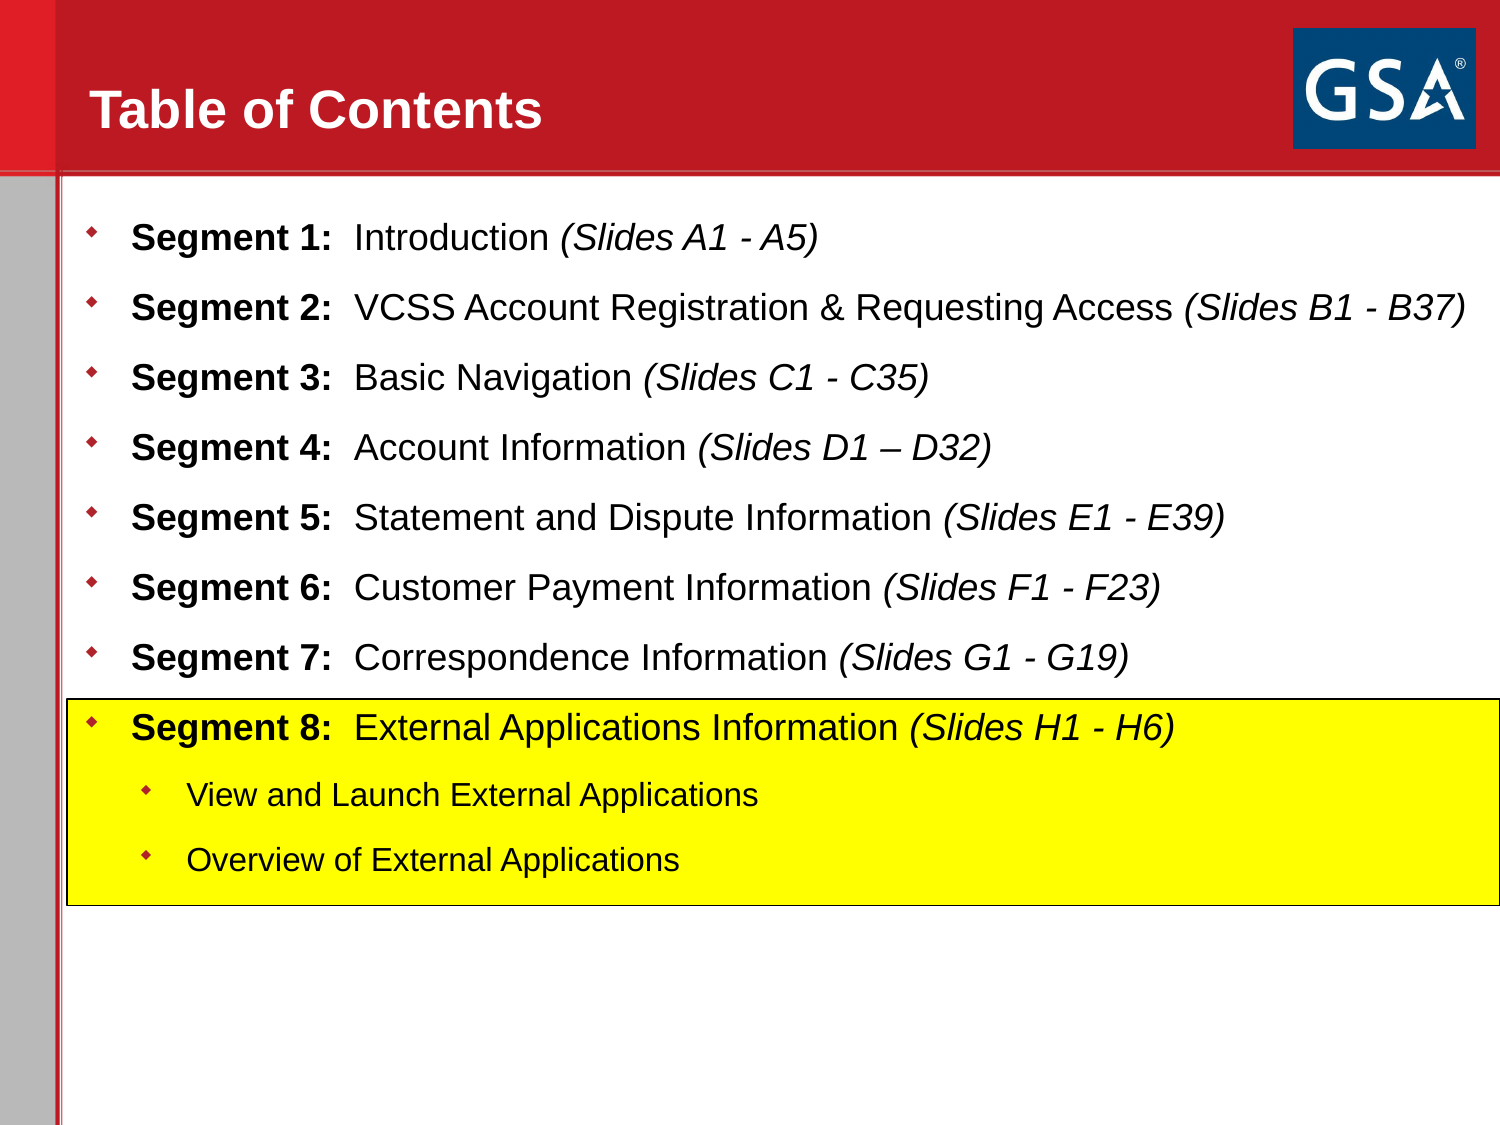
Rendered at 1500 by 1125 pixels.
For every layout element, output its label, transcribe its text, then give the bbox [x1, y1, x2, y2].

title Table of Contents [74, 54, 1286, 148]
picture [0, 0, 1500, 1125]
list Segment 1: Introduction (Slides A1 - A5) Segment 2: VCSS Account Registration & Requesting Access (Slides B1 - B37) Segment 3: Basic Navigation (Slides C1 - C35) Segment 4: Account Information (Slides D1 – D32) Segment 5: Statement and Dispute Information (Slides E1 - E39) Segment 6: Customer Payment Information (Slides F1 - F23) Segment 7: Correspondence Information (Slides G1 - G19) Segment 8: External Applications Information (Slides H1 - H6) View and Launch External Applications Overview of External Applications [68, 205, 1500, 1048]
